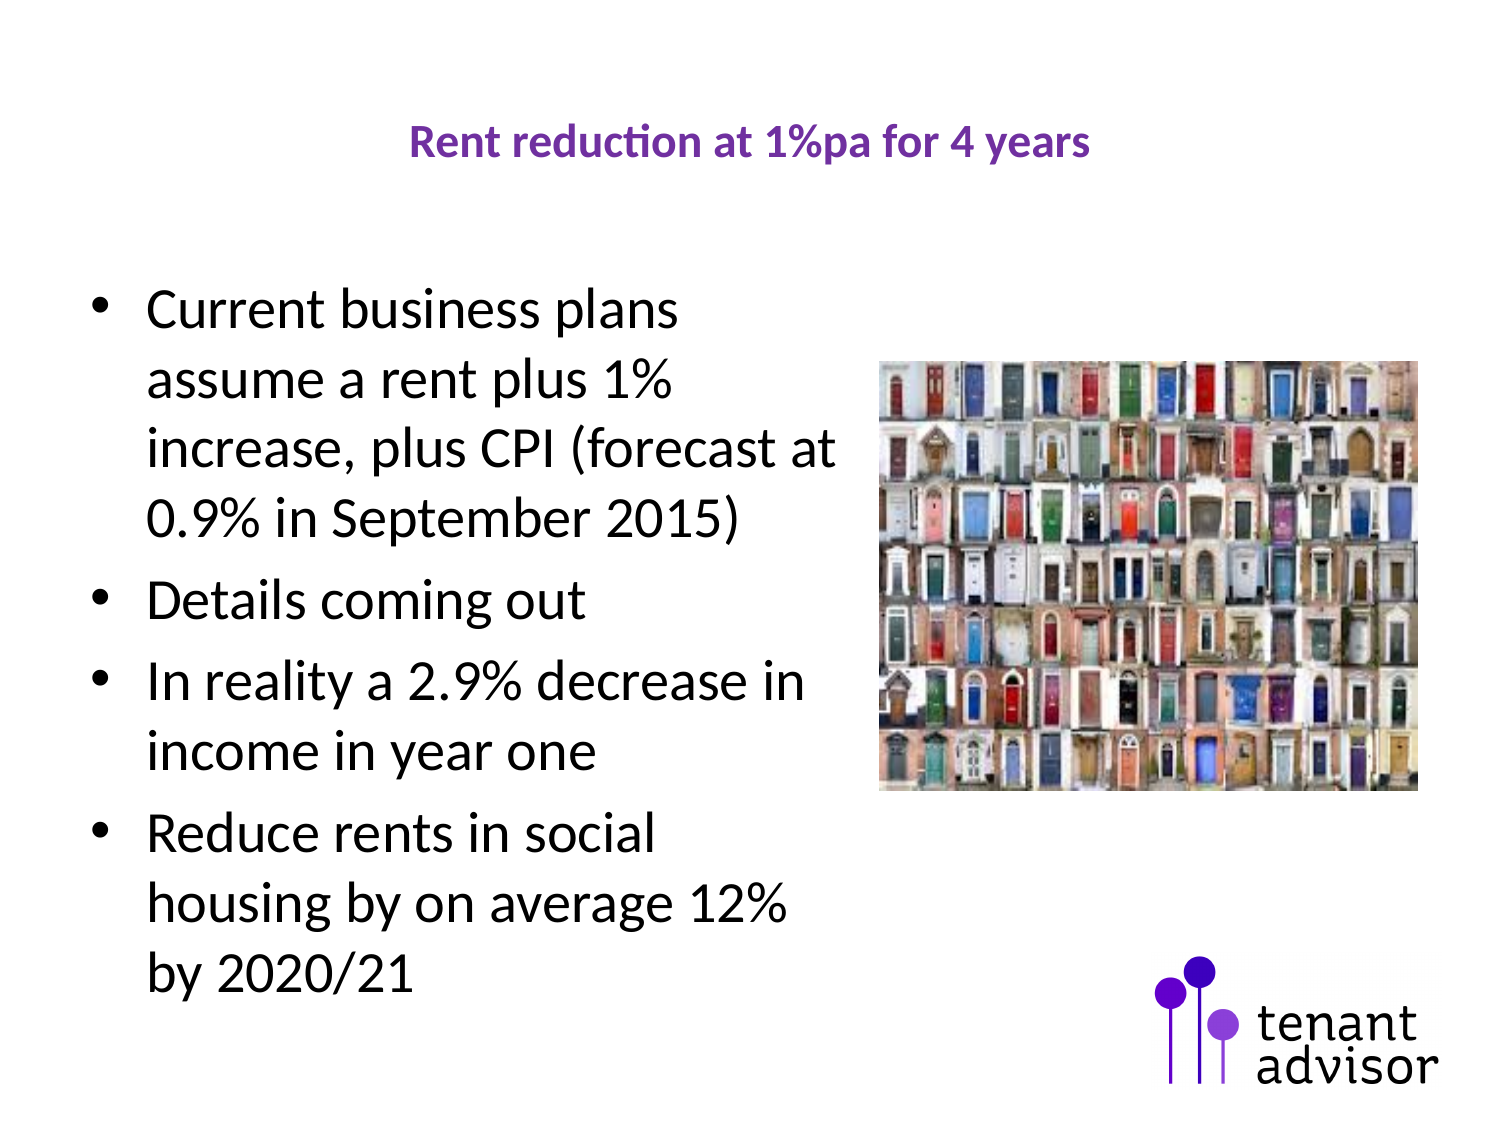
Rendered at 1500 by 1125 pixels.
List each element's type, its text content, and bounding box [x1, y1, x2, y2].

title Rent reduction at 1%pa for 4 years [75, 45, 1425, 233]
picture [1151, 951, 1442, 1091]
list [879, 361, 1418, 791]
list Current business plans assume a rent plus 1% increase, plus CPI (forecast at 0.9% in September 2015) Details coming out In reality a 2.9% decrease in income in year one Reduce rents in social housing by on average 12% by 2020/21 [75, 262, 857, 1090]
